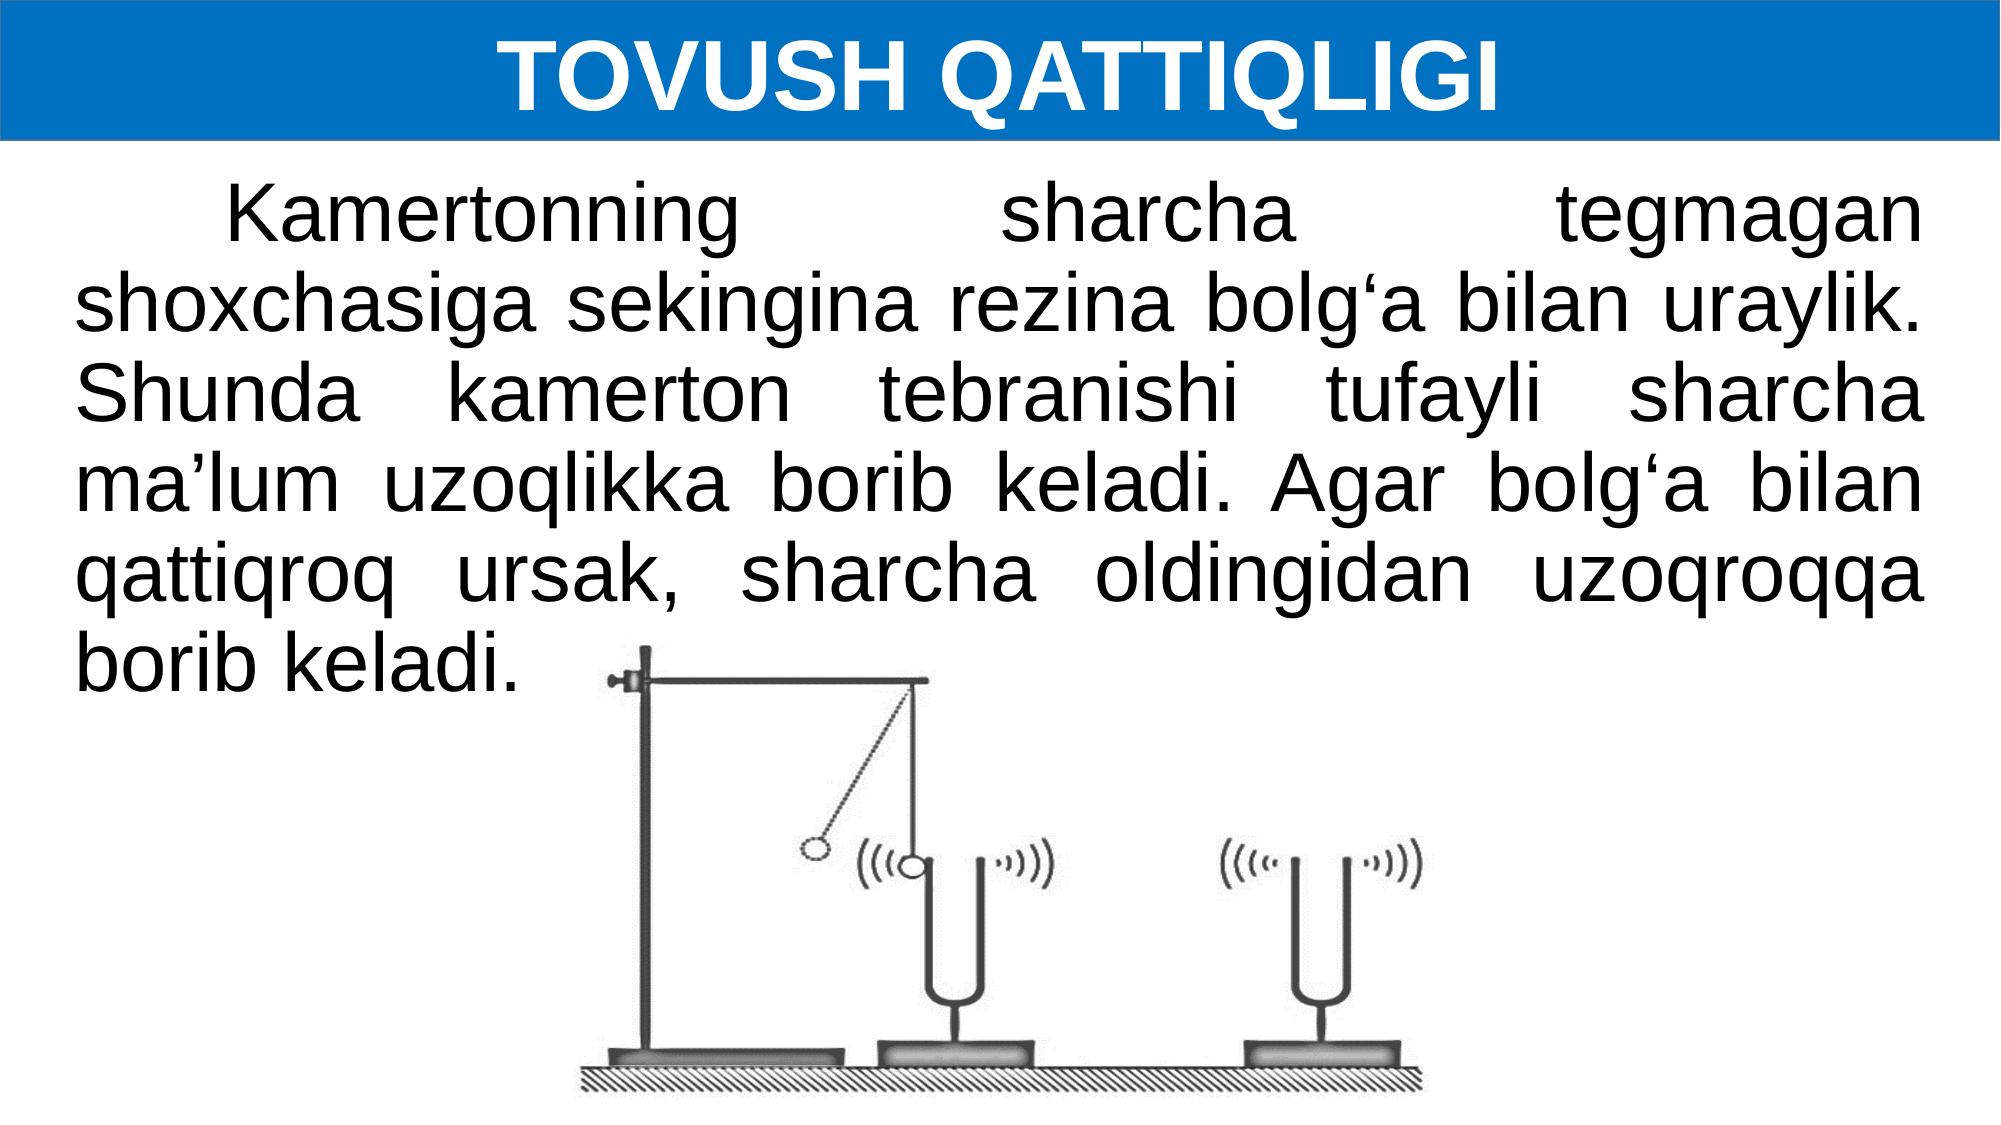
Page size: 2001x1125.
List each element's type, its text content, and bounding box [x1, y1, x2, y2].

text_box TOVUSH QATTIQLIGI [0, 0, 2000, 141]
text_box Kamertonning sharcha tegmagan shoxchasiga sekingina rezina bolg‘a bilan uraylik. Shunda kamerton tebranishi tufayli sharcha ma’lum uzoqlikka borib keladi. Agar bolg‘a bilan qattiqroq ursak, sharcha oldingidan uzoqroqqa borib keladi. [59, 162, 1941, 627]
picture [552, 634, 1483, 1099]
